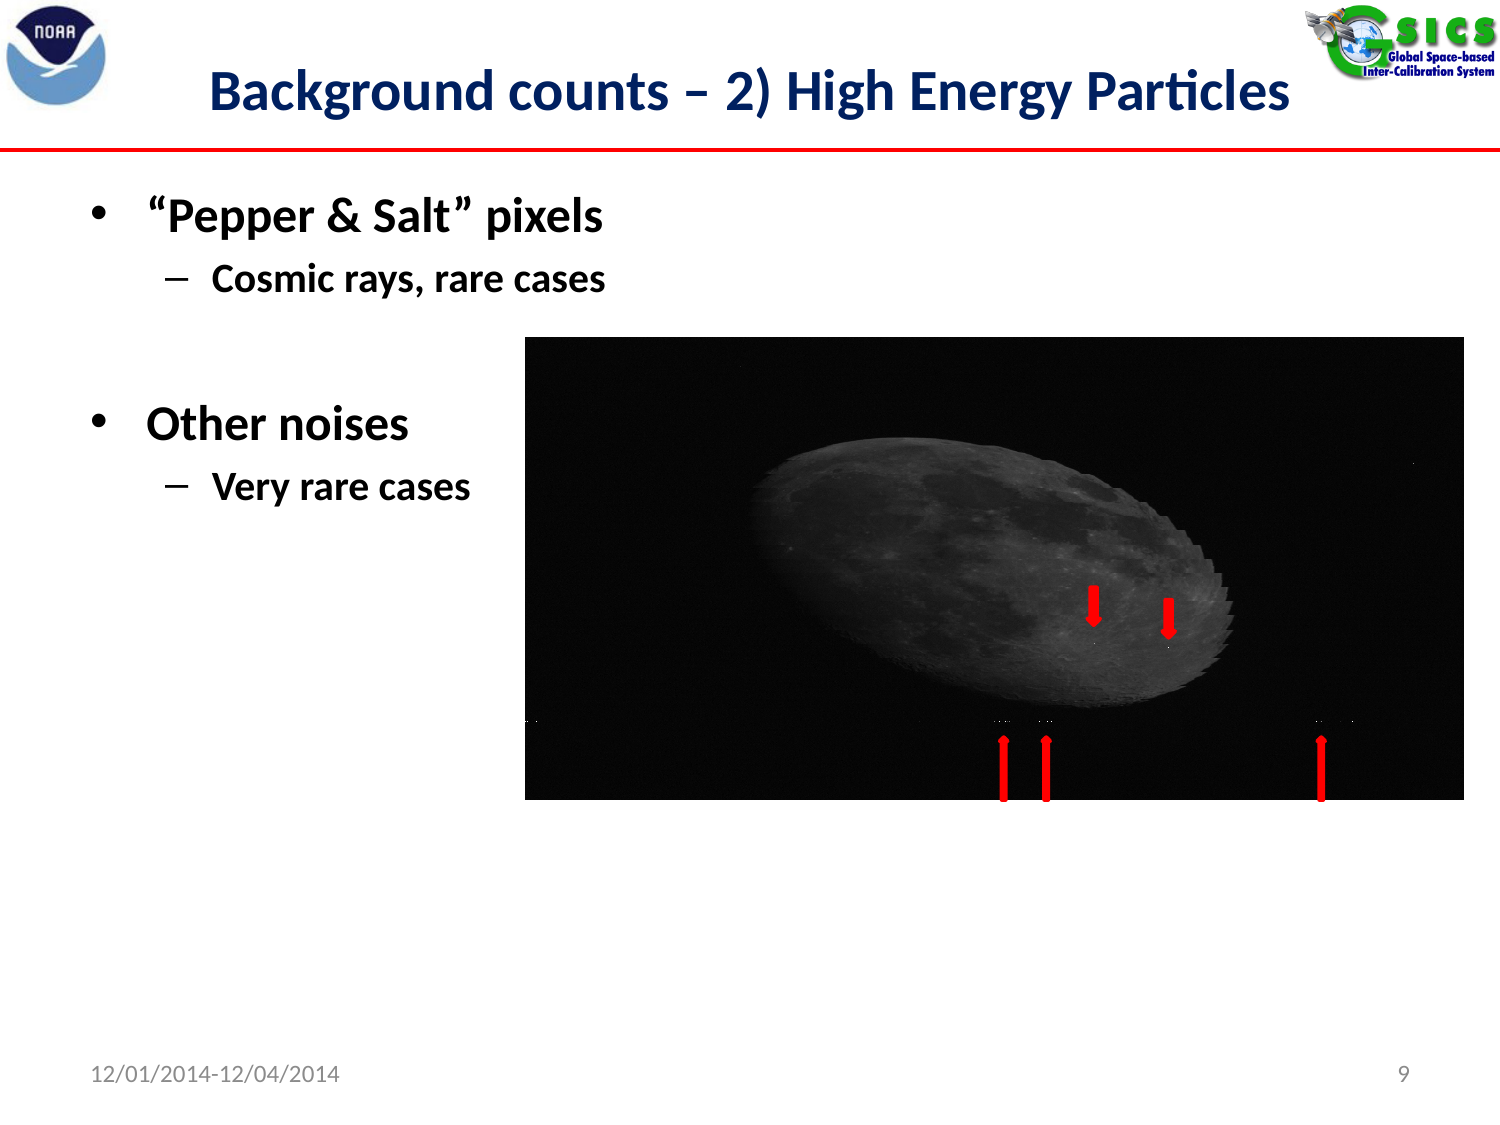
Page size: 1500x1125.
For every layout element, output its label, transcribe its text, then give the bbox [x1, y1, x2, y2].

picture [524, 337, 1464, 801]
picture [0, 0, 113, 113]
picture [1299, 0, 1500, 82]
slide_number 9 [1074, 1042, 1425, 1103]
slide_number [75, 1042, 425, 1103]
title Background counts – 2) High Energy Particles [75, 37, 1425, 138]
list “Pepper & Salt” pixels Cosmic rays, rare cases Other noises Very rare cases [75, 174, 1425, 1005]
